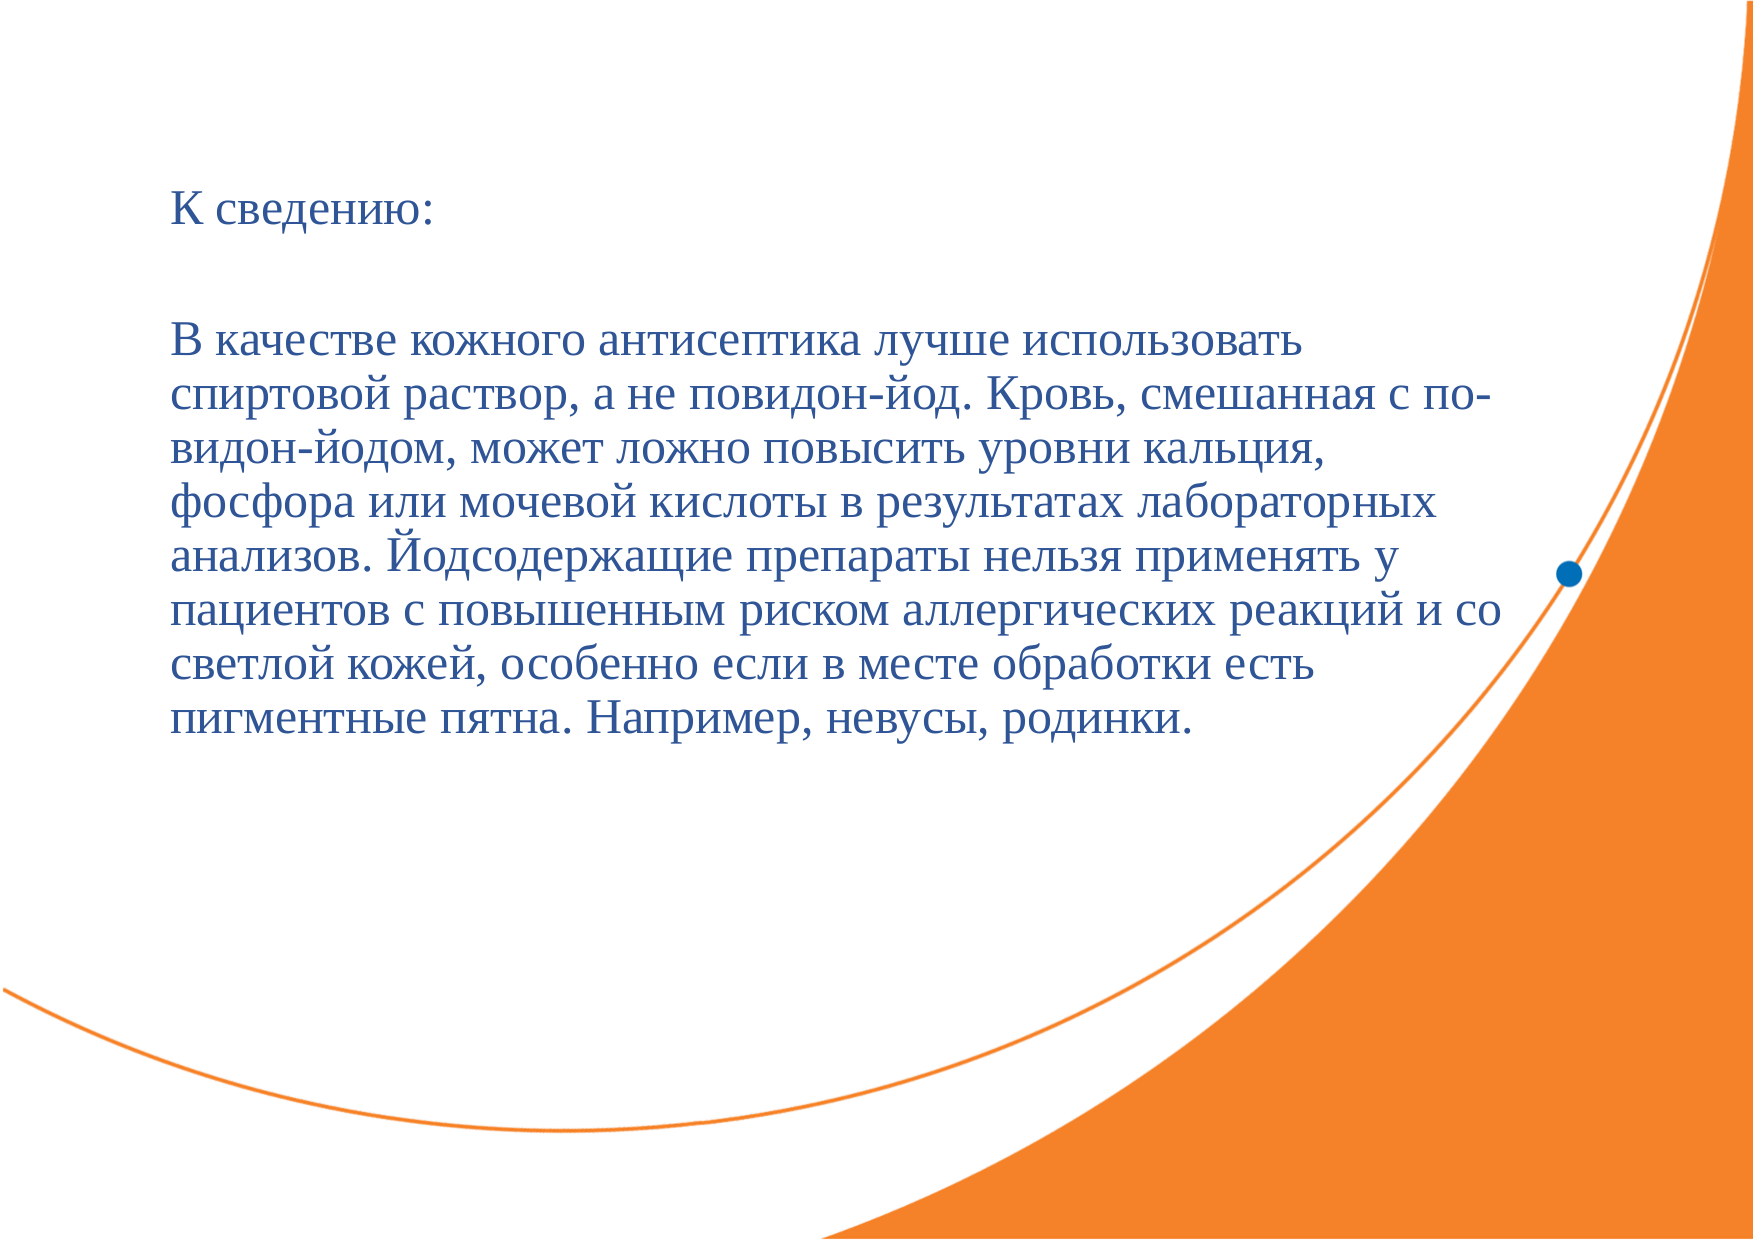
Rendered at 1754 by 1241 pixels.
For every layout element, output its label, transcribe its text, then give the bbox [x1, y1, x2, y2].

picture [0, 0, 1754, 1241]
subtitle К сведению: В качестве кожного антисептика лучше использовать спиртовой раствор, а не повидон-йод. Кровь, смешанная с по- видон-йодом, может ложно повысить уровни кальция, фосфора или мочевой кислоты в результатах лабораторных анализов. Йодсодержащие препараты нельзя применять у пациентов с повы­шенным риском аллергических реакций и со светлой кожей, особенно если в месте обработки есть пигментные пятна. Например, невусы, родинки. [154, 173, 1534, 879]
